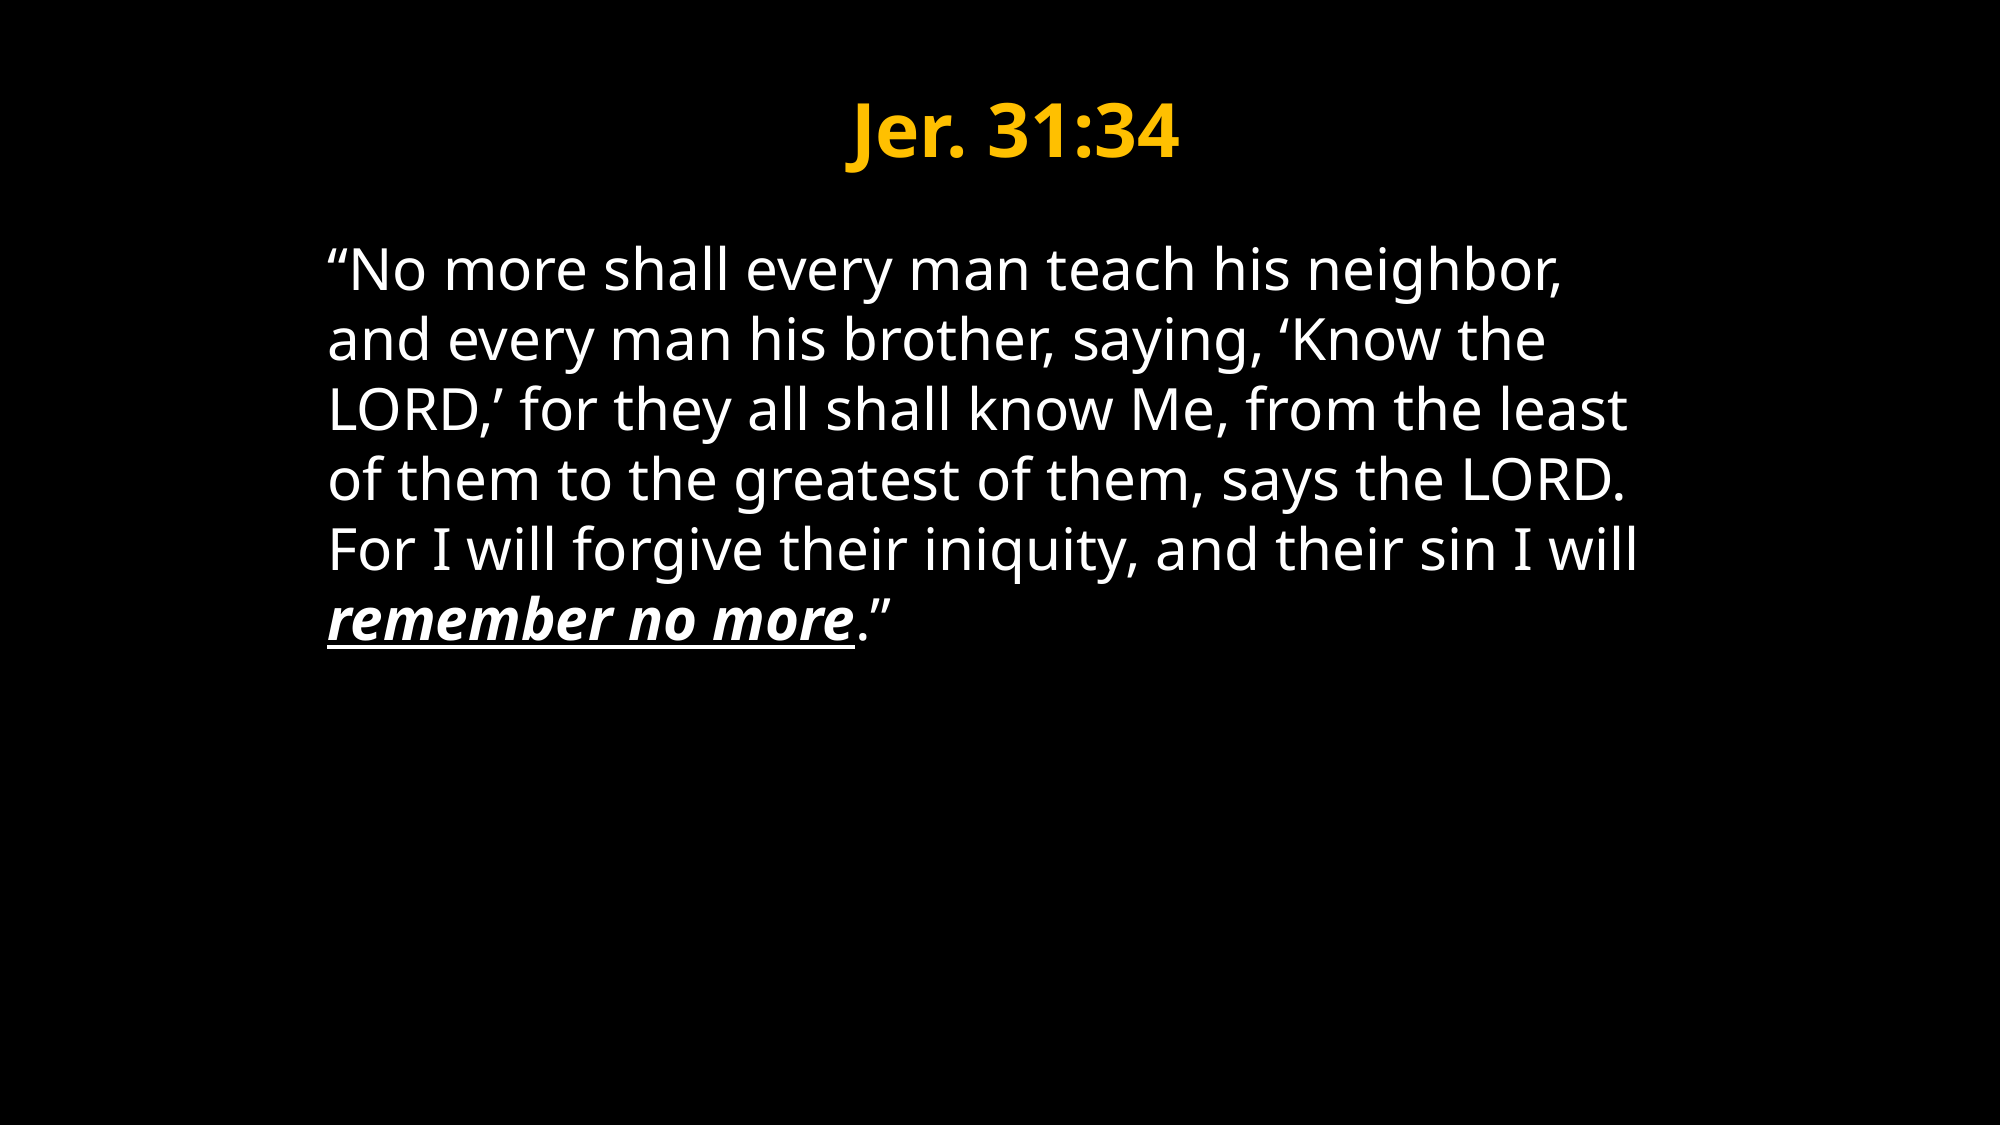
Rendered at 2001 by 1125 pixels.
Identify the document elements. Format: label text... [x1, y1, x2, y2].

text_box Jer. 31:34 [334, 75, 1698, 200]
text_box “No more shall every man teach his neighbor, and every man his brother, saying, ‘Know the LORD,’ for they all shall know Me, from the least of them to the greatest of them, says the LORD. For I will forgive their iniquity, and their sin I will remember no more.” [312, 224, 1675, 413]
